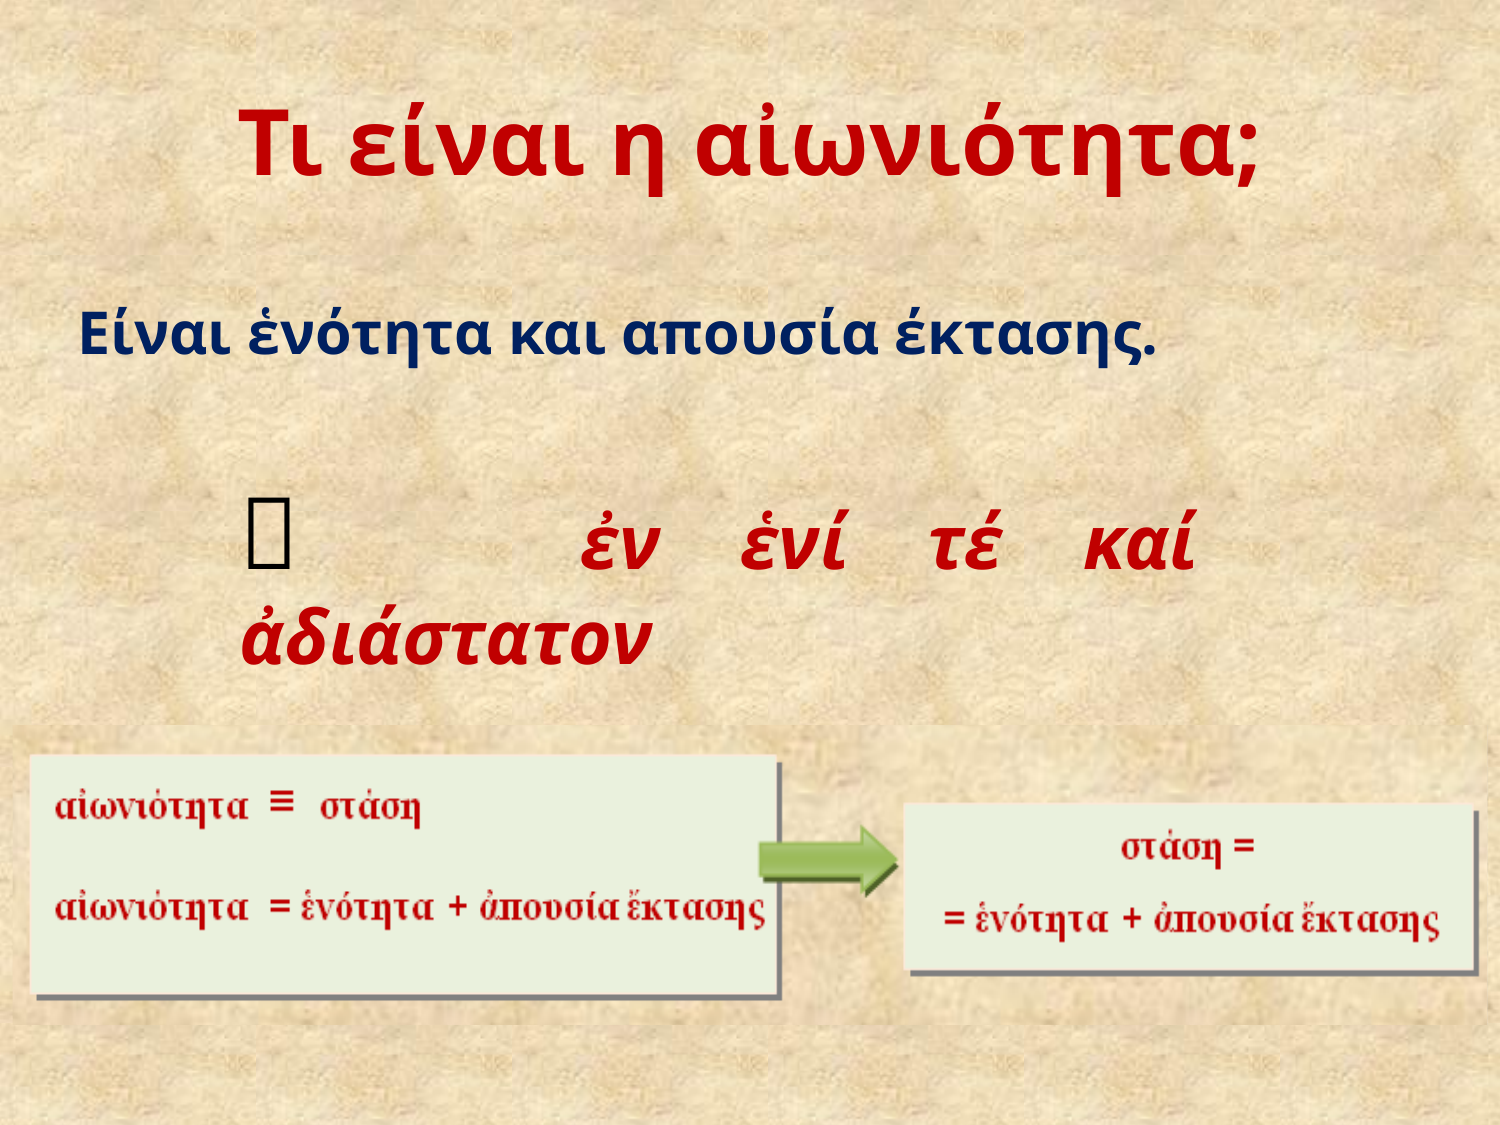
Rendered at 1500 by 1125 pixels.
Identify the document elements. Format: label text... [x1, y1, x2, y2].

picture [0, 0, 1500, 1125]
title Τι είναι η αἰωνιότητα; [75, 45, 1425, 233]
list Είναι ἑνότητα και απουσία έκτασης. [62, 287, 1413, 418]
text_box  ἐν ἑνί τέ καί ἀδιάστατον [224, 462, 1213, 688]
